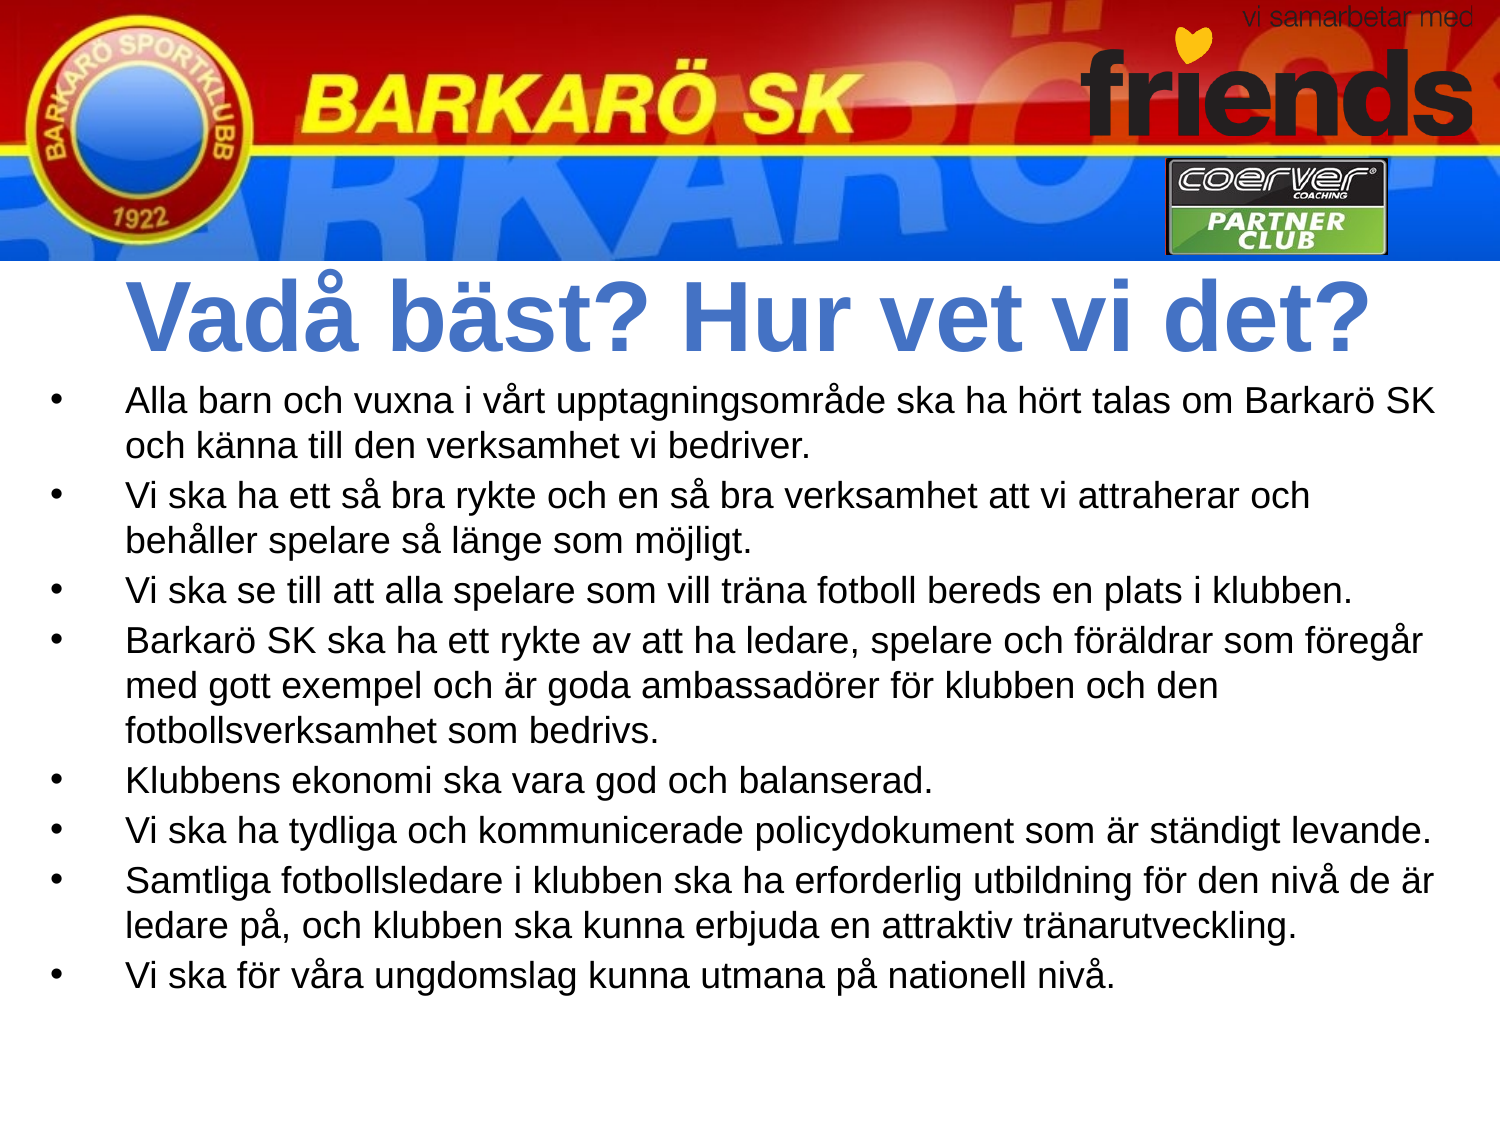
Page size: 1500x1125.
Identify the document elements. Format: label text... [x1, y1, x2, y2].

text_box Alla barn och vuxna i vårt upptagningsområde ska ha hört talas om Barkarö SK och känna till den verksamhet vi bedriver. Vi ska ha ett så bra rykte och en så bra verksamhet att vi attraherar och behåller spelare så länge som möjligt. Vi ska se till att alla spelare som vill träna fotboll bereds en plats i klubben. Barkarö SK ska ha ett rykte av att ha ledare, spelare och föräldrar som föregår med gott exempel och är goda ambassadörer för klubben och den fotbollsverksamhet som bedrivs. Klubbens ekonomi ska vara god och balanserad. Vi ska ha tydliga och kommunicerade policydokument som är ständigt levande. Samtliga fotbollsledare i klubben ska ha erforderlig utbildning för den nivå de är ledare på, och klubben ska kunna erbjuda en attraktiv tränarutveckling. Vi ska för våra ungdomslag kunna utmana på nationell nivå. [35, 368, 1465, 1004]
picture [0, 0, 1500, 261]
text_box Vadå bäst? Hur vet vi det? [110, 261, 1390, 379]
